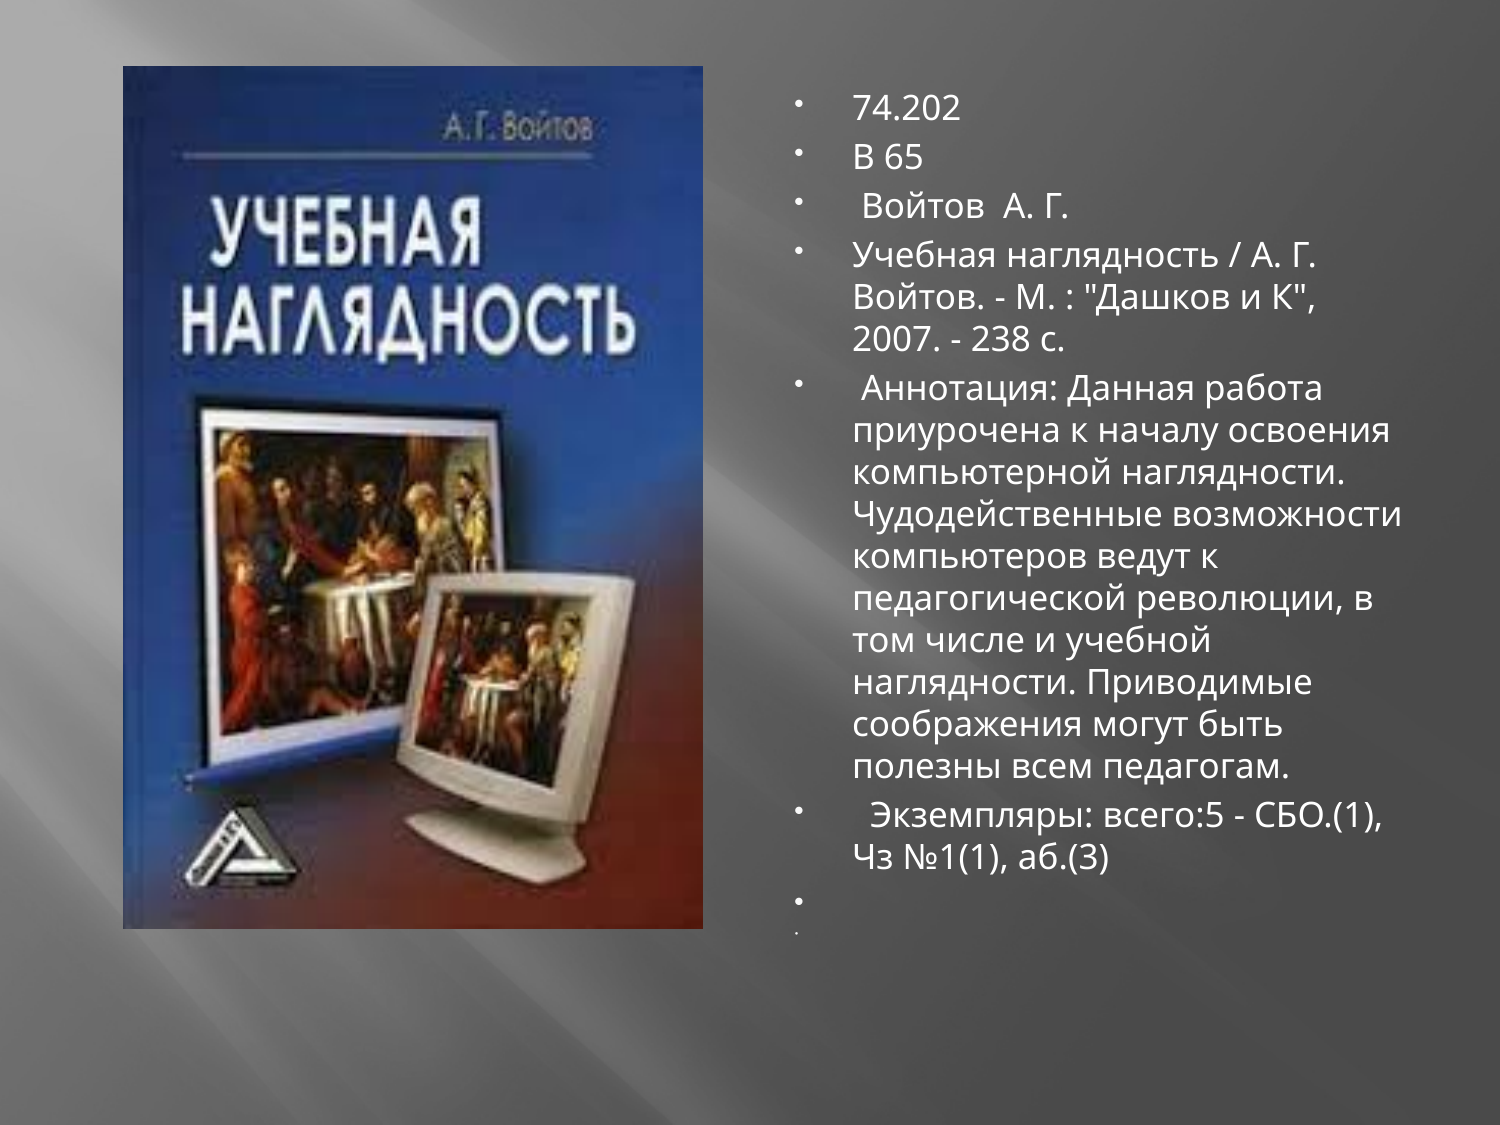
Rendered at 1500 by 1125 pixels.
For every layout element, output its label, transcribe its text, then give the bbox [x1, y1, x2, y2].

list 74.202 В 65 Войтов А. Г. Учебная наглядность / А. Г. Войтов. - М. : "Дашков и К", 2007. - 238 с. Аннотация: Данная работа приурочена к началу освоения компьютерной наглядности. Чудодейственные возможности компьютеров ведут к педагогической революции, в том числе и учебной наглядности. Приводимые соображения могут быть полезны всем педагогам. Экземпляры: всего:5 - СБО.(1), Чз №1(1), аб.(3) [761, 78, 1425, 1005]
picture [123, 66, 703, 929]
